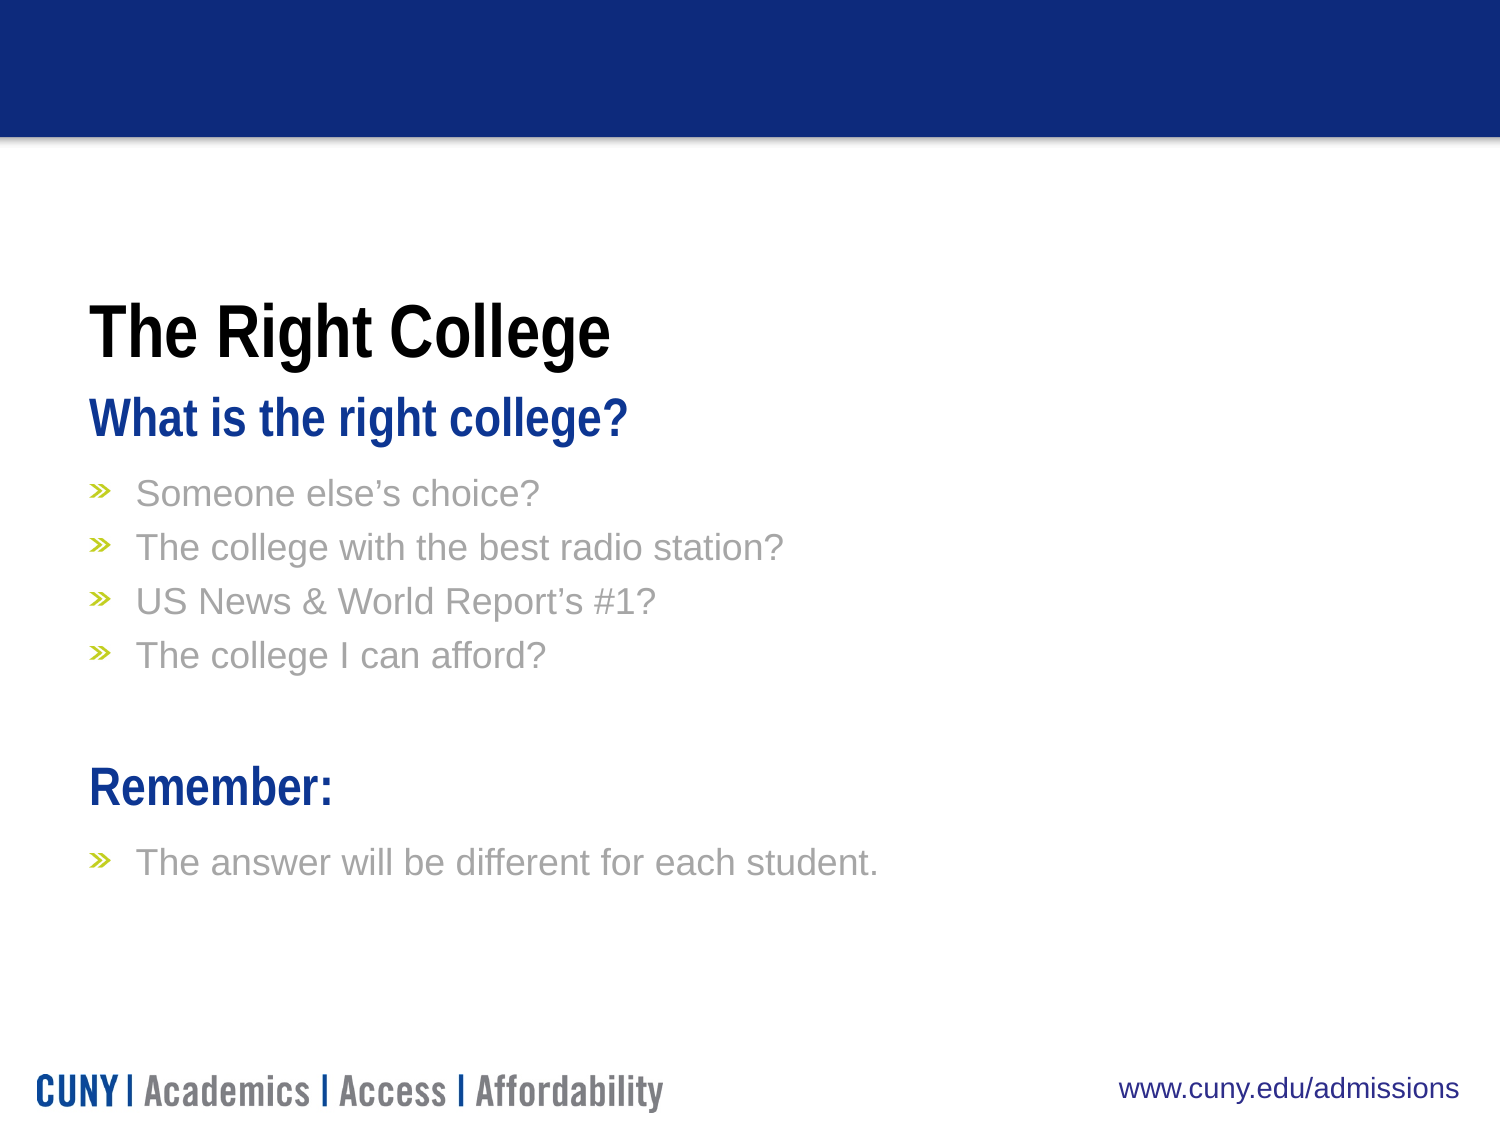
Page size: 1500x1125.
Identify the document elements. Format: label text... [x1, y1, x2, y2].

picture [37, 1074, 663, 1113]
text_box Someone else’s choice? The college with the best radio station? US News & World Report’s #1? The college I can afford? [74, 452, 1413, 683]
text_box The answer will be different for each student. [74, 821, 1413, 891]
text_box What is the right college? [75, 374, 1163, 452]
picture [89, 482, 111, 500]
picture [89, 590, 111, 608]
picture [89, 851, 111, 870]
text_box The Right College [75, 274, 1388, 380]
picture [89, 644, 111, 662]
picture [89, 536, 111, 554]
text_box Remember: [75, 744, 1163, 821]
